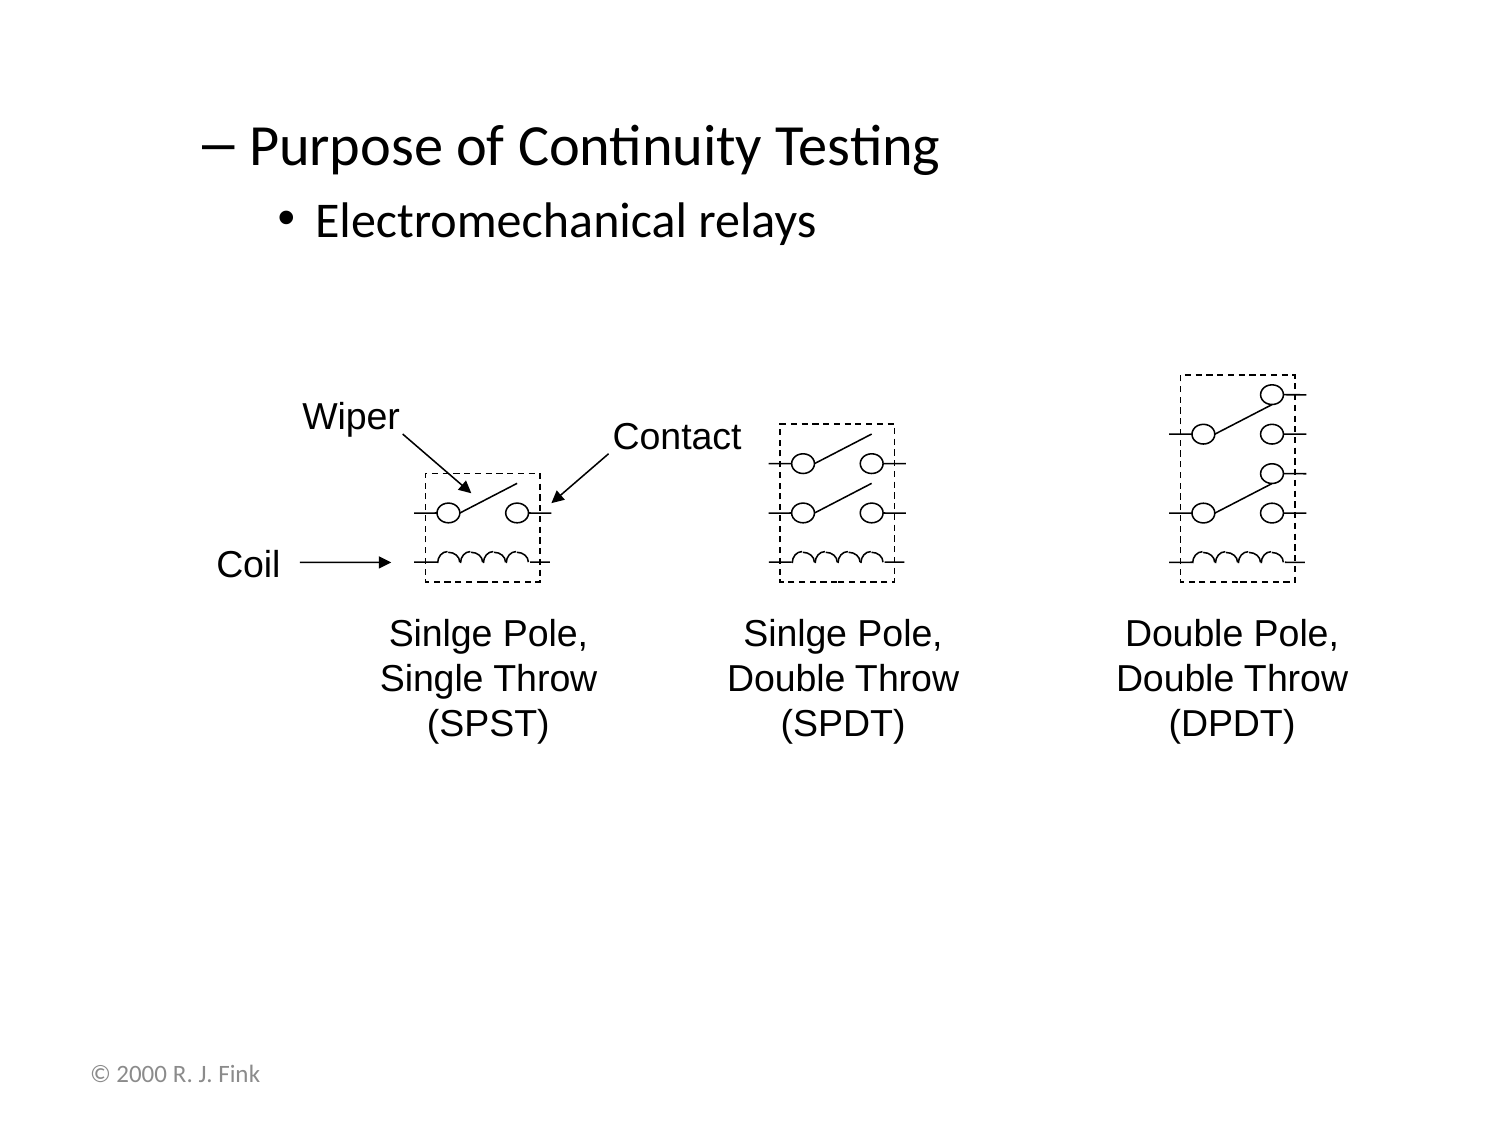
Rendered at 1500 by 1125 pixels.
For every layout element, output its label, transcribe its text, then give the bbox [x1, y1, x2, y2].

slide_number © 2000 R. J. Fink [75, 1042, 425, 1103]
list Purpose of Continuity Testing Electromechanical relays [112, 99, 1388, 775]
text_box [162, 374, 1376, 751]
